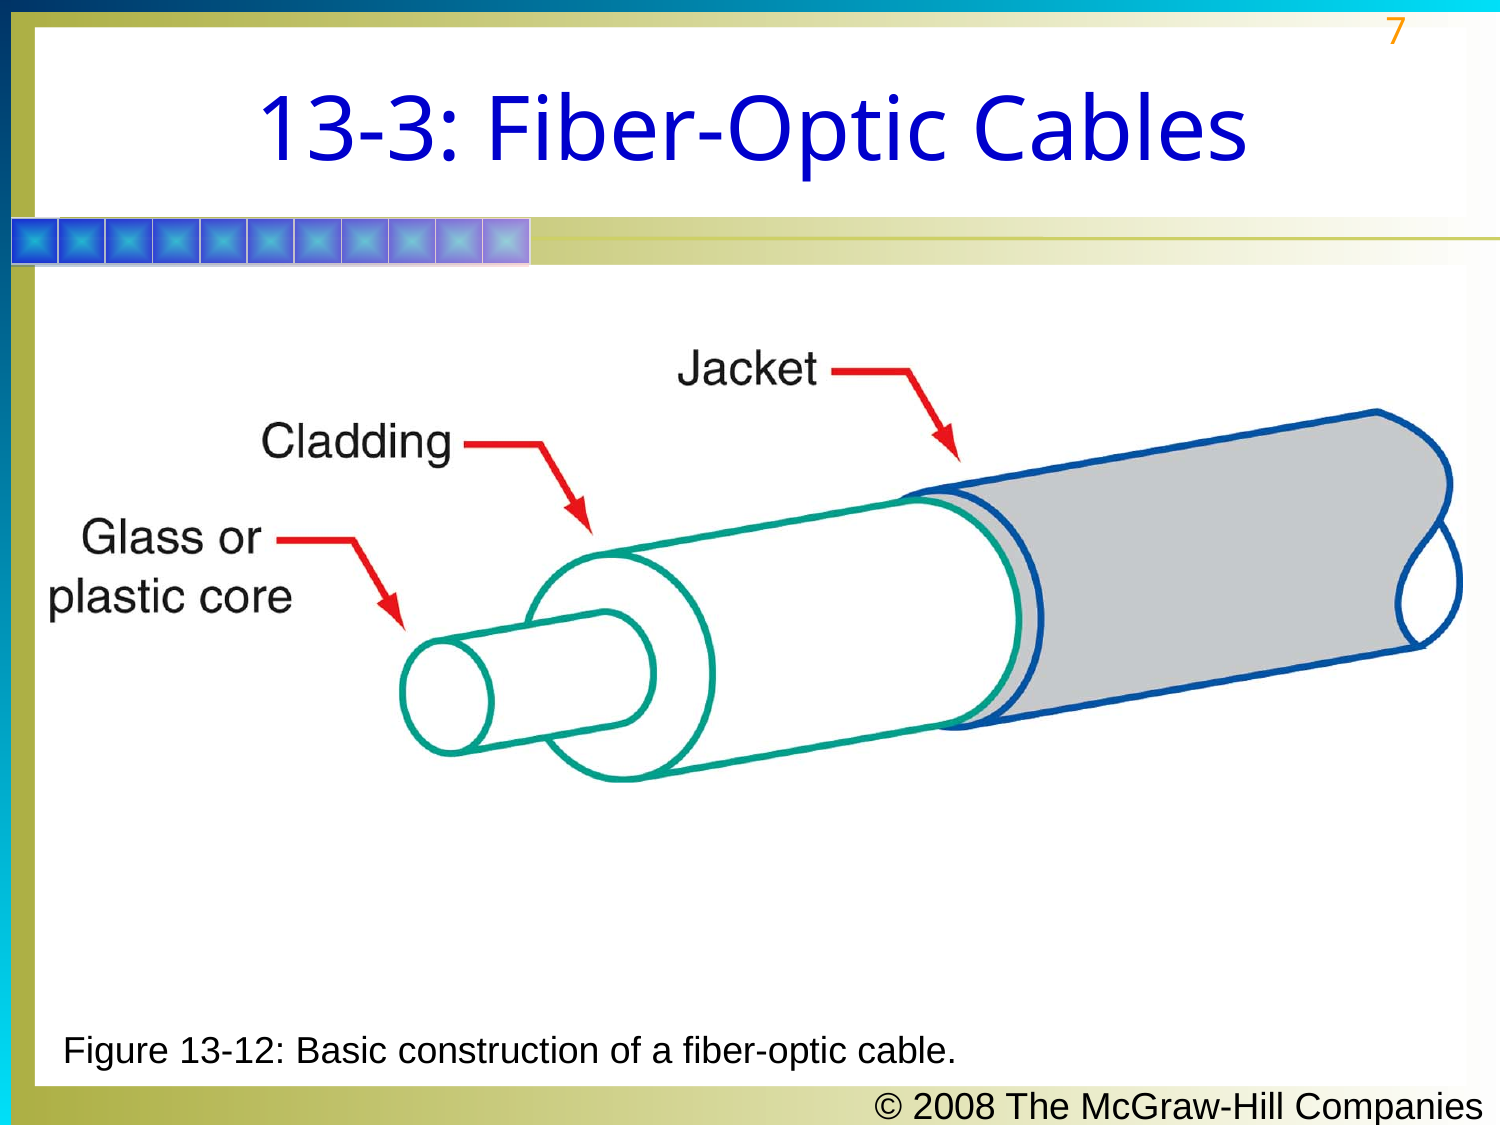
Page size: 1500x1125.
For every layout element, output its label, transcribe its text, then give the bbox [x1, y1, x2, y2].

title 13-3: Fiber-Optic Cables [43, 32, 1463, 217]
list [49, 349, 1463, 784]
picture [293, 0, 297, 11]
text_box Figure 13-12: Basic construction of a fiber-optic cable. [48, 1018, 973, 1079]
